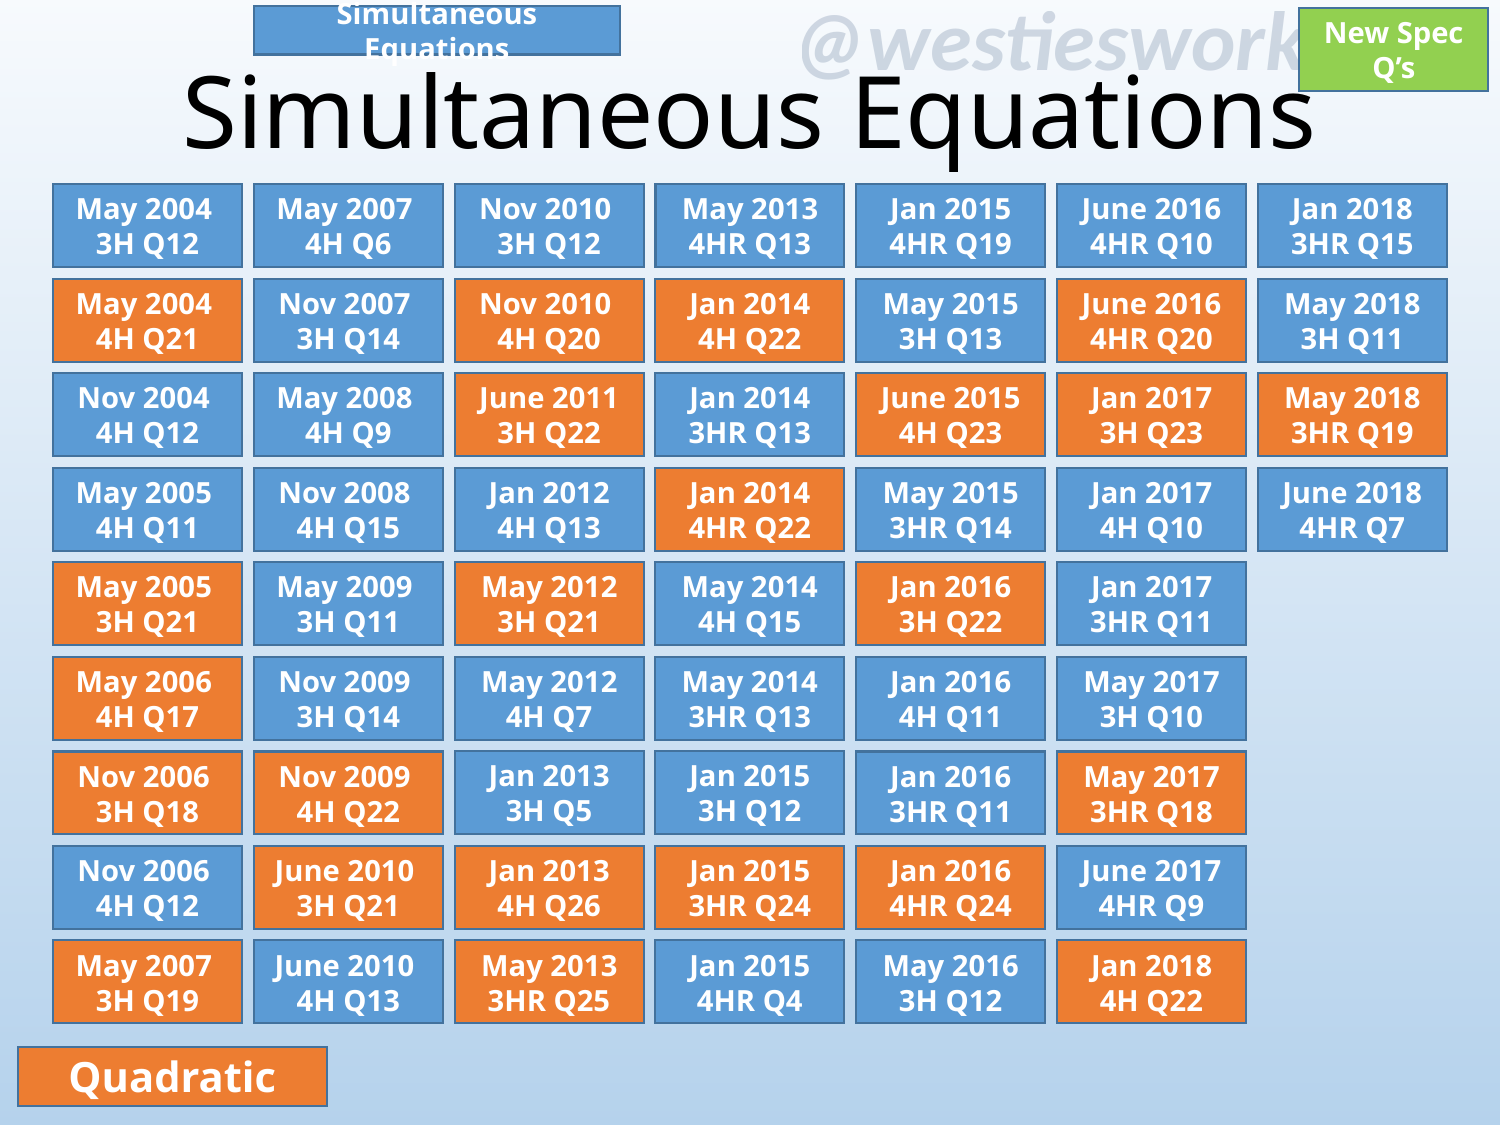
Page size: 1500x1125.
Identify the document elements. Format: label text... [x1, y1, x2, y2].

text_box May 2014 3HR Q13 [654, 656, 845, 741]
text_box Jan 2016 3HR Q11 [855, 750, 1046, 835]
text_box May 2009 3H Q11 [253, 561, 444, 646]
text_box Jan 2018 3HR Q15 [1257, 183, 1448, 268]
text_box June 2016 4HR Q10 [1056, 183, 1247, 268]
text_box Jan 2014 4HR Q22 [654, 467, 845, 552]
text_box May 2012 4H Q7 [454, 656, 645, 741]
text_box June 2015 4H Q23 [855, 372, 1046, 457]
text_box Nov 2010 4H Q20 [454, 278, 645, 363]
text_box Jan 2018 4H Q22 [1056, 939, 1247, 1024]
text_box May 2005 4H Q11 [52, 467, 243, 552]
text_box June 2010 4H Q13 [253, 939, 444, 1024]
text_box Jan 2017 4H Q10 [1056, 467, 1247, 552]
text_box May 2017 3HR Q18 [1056, 750, 1247, 835]
text_box May 2007 3H Q19 [52, 939, 243, 1024]
text_box Nov 2006 3H Q18 [52, 750, 243, 835]
text_box May 2013 3HR Q25 [454, 939, 645, 1024]
text_box Jan 2014 4H Q22 [654, 278, 845, 363]
text_box May 2005 3H Q21 [52, 561, 243, 646]
text_box Jan 2013 3H Q5 [454, 750, 645, 835]
title Simultaneous Equations [103, 7, 1397, 225]
text_box May 2004 4H Q21 [52, 278, 243, 363]
text_box Quadratic [17, 1046, 328, 1107]
text_box Jan 2015 3H Q12 [654, 750, 845, 835]
text_box June 2016 4HR Q20 [1056, 278, 1247, 363]
text_box May 2017 3H Q10 [1056, 656, 1247, 741]
text_box June 2011 3H Q22 [454, 372, 645, 457]
text_box Jan 2017 3H Q23 [1056, 372, 1247, 457]
text_box May 2007 4H Q6 [253, 183, 444, 268]
text_box May 2008 4H Q9 [253, 372, 444, 457]
text_box May 2015 3HR Q14 [855, 467, 1046, 552]
text_box Nov 2008 4H Q15 [253, 467, 444, 552]
text_box May 2006 4H Q17 [52, 656, 243, 741]
text_box Nov 2009 4H Q22 [253, 750, 444, 835]
text_box Jan 2015 3HR Q24 [654, 845, 845, 930]
text_box May 2014 4H Q15 [654, 561, 845, 646]
text_box Jan 2013 4H Q26 [454, 845, 645, 930]
text_box Jan 2014 3HR Q13 [654, 372, 845, 457]
text_box Simultaneous Equations [253, 5, 621, 56]
text_box June 2017 4HR Q9 [1056, 845, 1247, 930]
text_box May 2013 4HR Q13 [654, 183, 845, 268]
text_box May 2015 3H Q13 [855, 278, 1046, 363]
text_box May 2016 3H Q12 [855, 939, 1046, 1024]
text_box New Spec Q’s [1298, 7, 1489, 92]
text_box Jan 2017 3HR Q11 [1056, 561, 1247, 646]
text_box June 2018 4HR Q7 [1257, 467, 1448, 552]
text_box June 2010 3H Q21 [253, 845, 444, 930]
text_box Jan 2012 4H Q13 [454, 467, 645, 552]
text_box Jan 2016 4HR Q24 [855, 845, 1046, 930]
text_box Nov 2006 4H Q12 [52, 845, 243, 930]
text_box Nov 2007 3H Q14 [253, 278, 444, 363]
text_box Nov 2009 3H Q14 [253, 656, 444, 741]
text_box Jan 2016 3H Q22 [855, 561, 1046, 646]
text_box Jan 2016 4H Q11 [855, 656, 1046, 741]
text_box May 2004 3H Q12 [52, 183, 243, 268]
text_box May 2018 3HR Q19 [1257, 372, 1448, 457]
text_box Nov 2004 4H Q12 [52, 372, 243, 457]
text_box May 2018 3H Q11 [1257, 278, 1448, 363]
text_box Jan 2015 4HR Q19 [855, 183, 1046, 268]
text_box Jan 2015 4HR Q4 [654, 939, 845, 1024]
text_box May 2012 3H Q21 [454, 561, 645, 646]
text_box Nov 2010 3H Q12 [454, 183, 645, 268]
